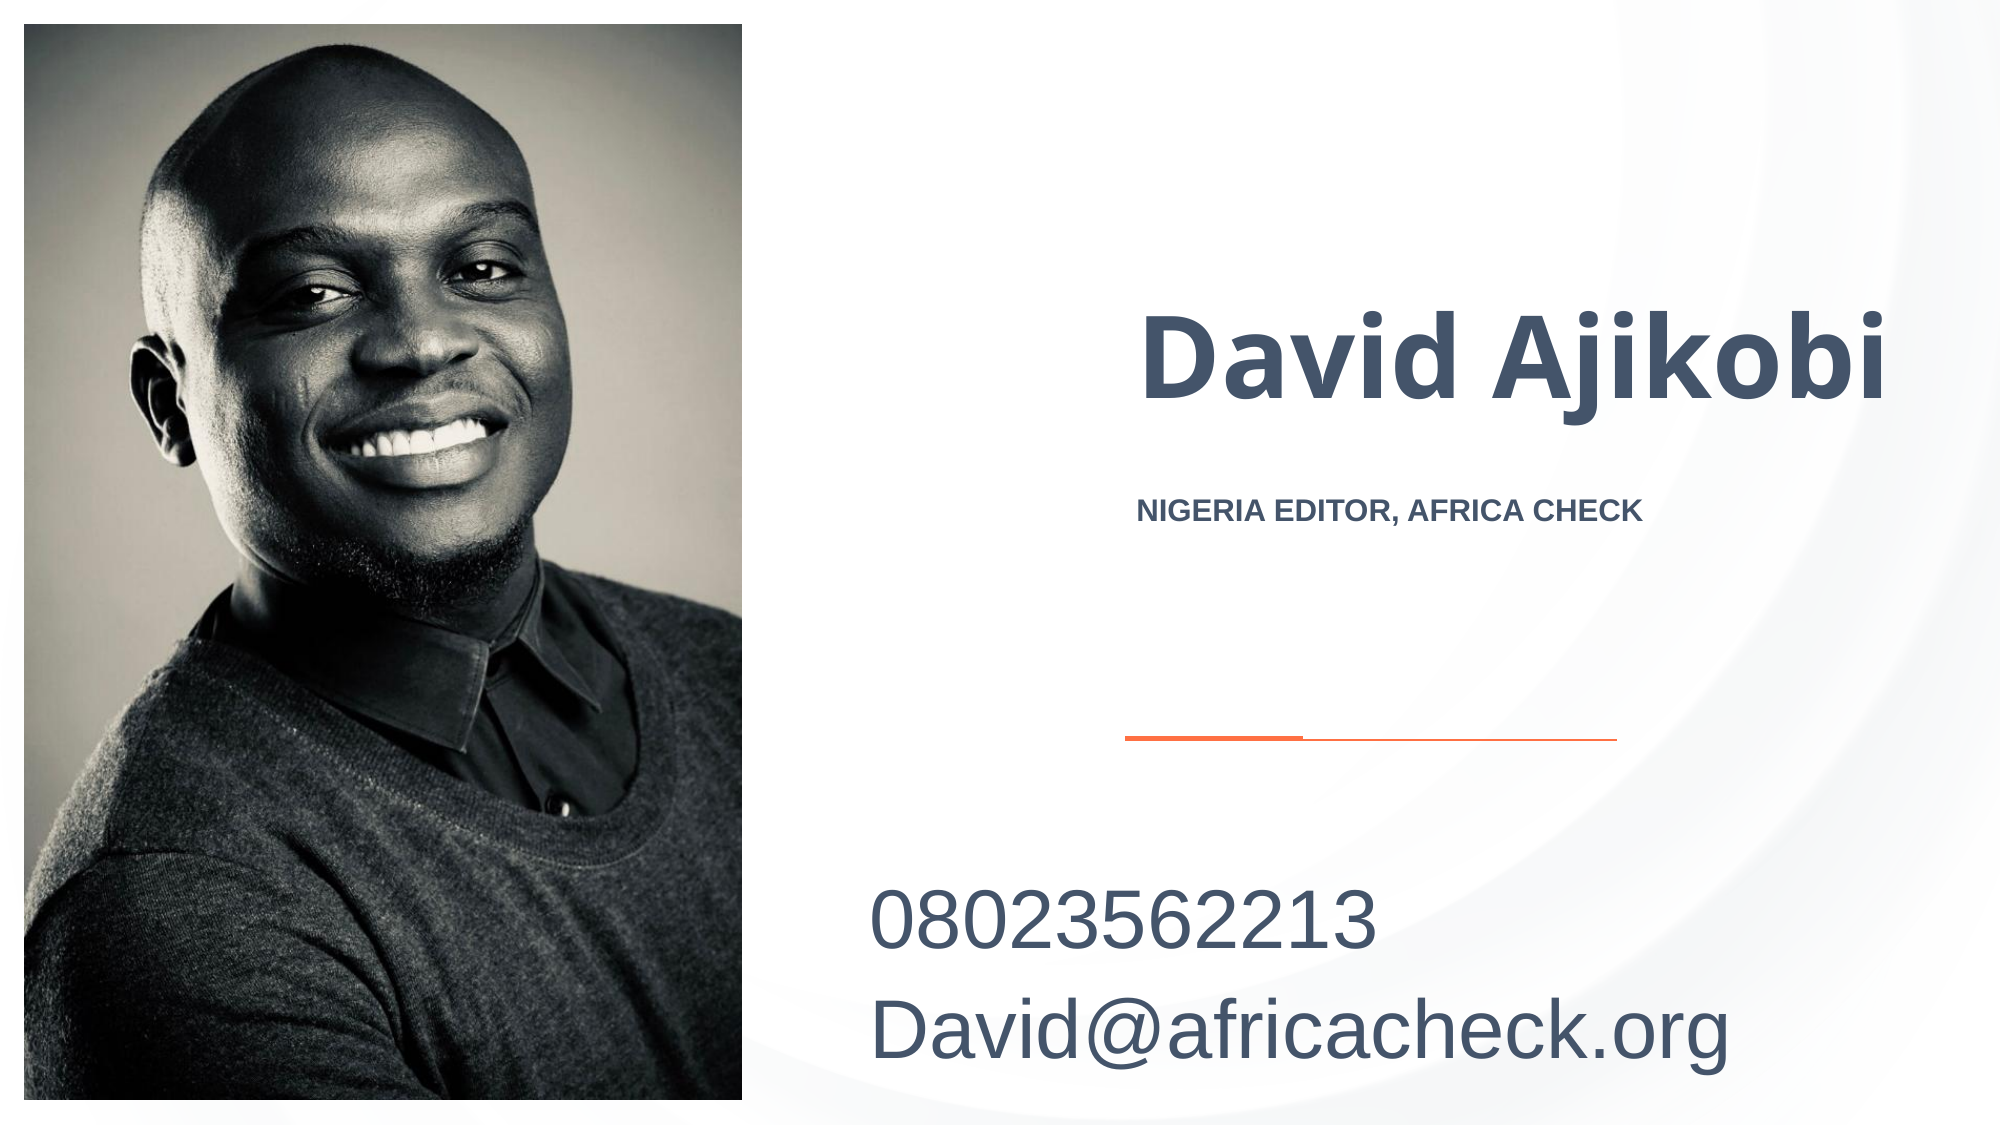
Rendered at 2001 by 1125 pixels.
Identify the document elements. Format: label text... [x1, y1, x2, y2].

list 08023562213 David@africacheck.org [854, 868, 1817, 1004]
list David Ajikobi [1121, 291, 1951, 707]
list NIGERIA EDITOR, AFRICA CHECK [1121, 463, 1831, 599]
picture [0, 0, 2000, 1125]
